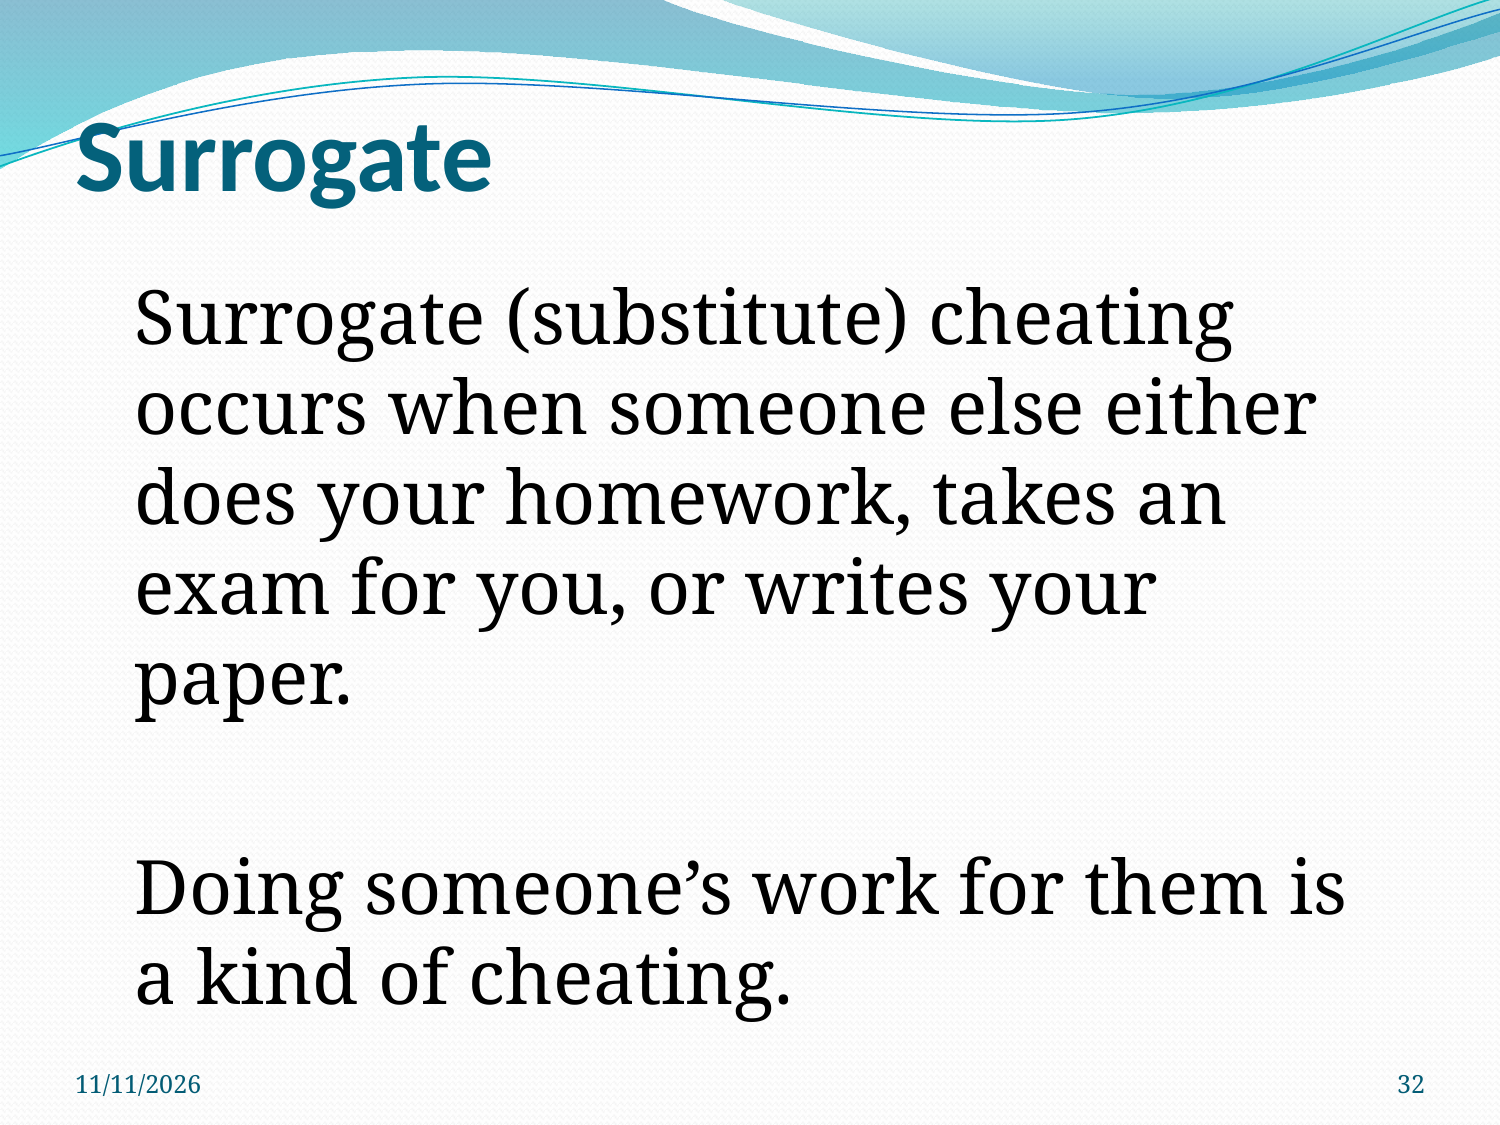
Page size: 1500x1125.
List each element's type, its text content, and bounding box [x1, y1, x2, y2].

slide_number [75, 1042, 425, 1103]
slide_number 32 [1299, 1042, 1425, 1103]
list Surrogate (substitute) cheating occurs when someone else either does your homework, takes an exam for you, or writes your paper. Doing someone’s work for them is a kind of cheating. [75, 262, 1400, 1062]
title Surrogate [75, 24, 1425, 213]
